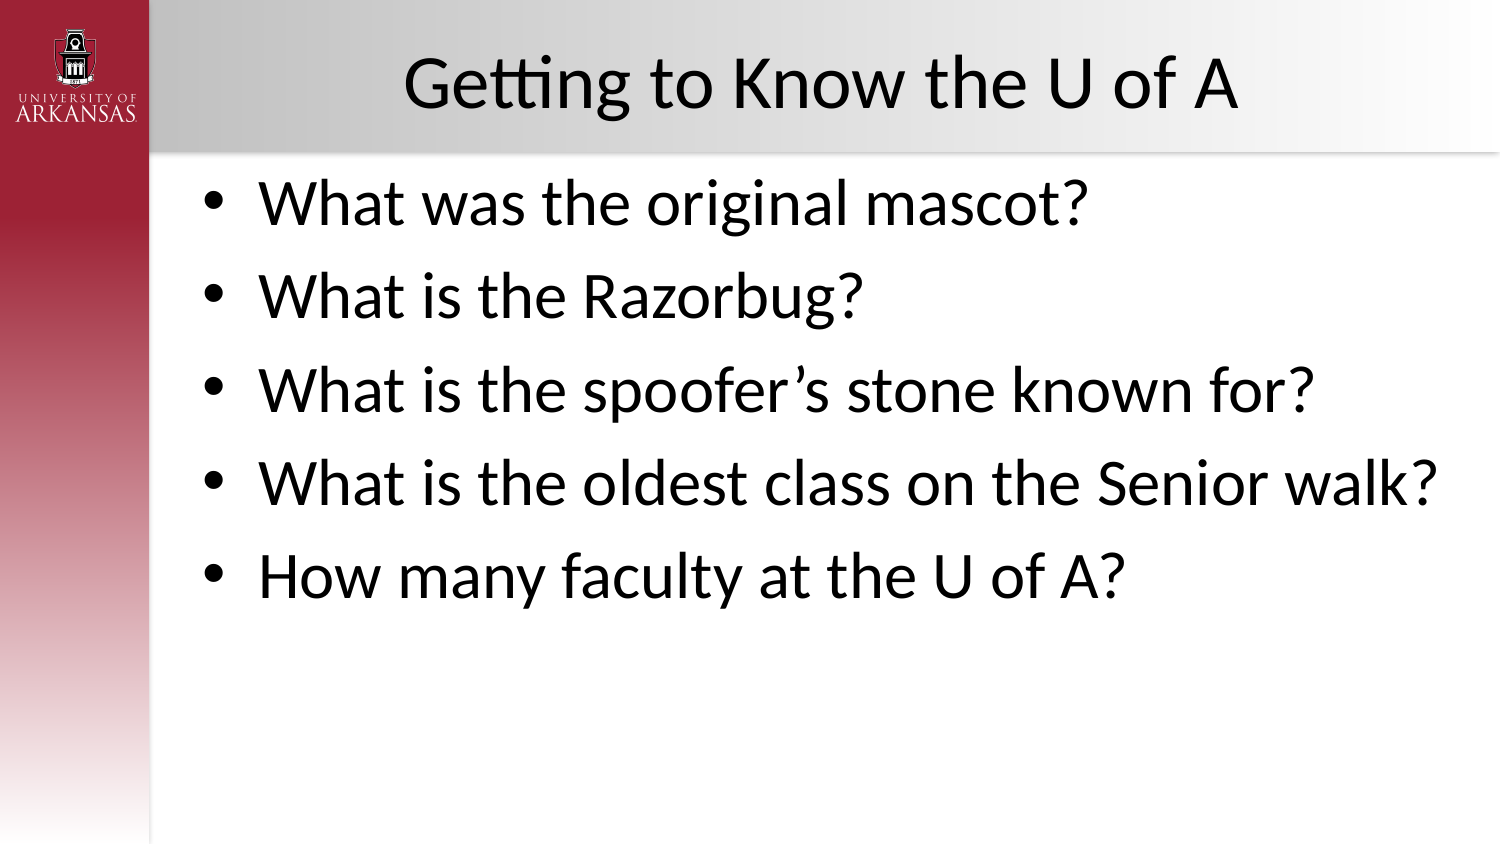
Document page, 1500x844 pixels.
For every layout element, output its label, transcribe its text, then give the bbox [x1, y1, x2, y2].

title Getting to Know the U of A [187, 23, 1456, 132]
picture [15, 29, 137, 122]
list What was the original mascot? What is the Razorbug? What is the spoofer’s stone known for? What is the oldest class on the Senior walk? How many faculty at the U of A? [187, 151, 1456, 754]
